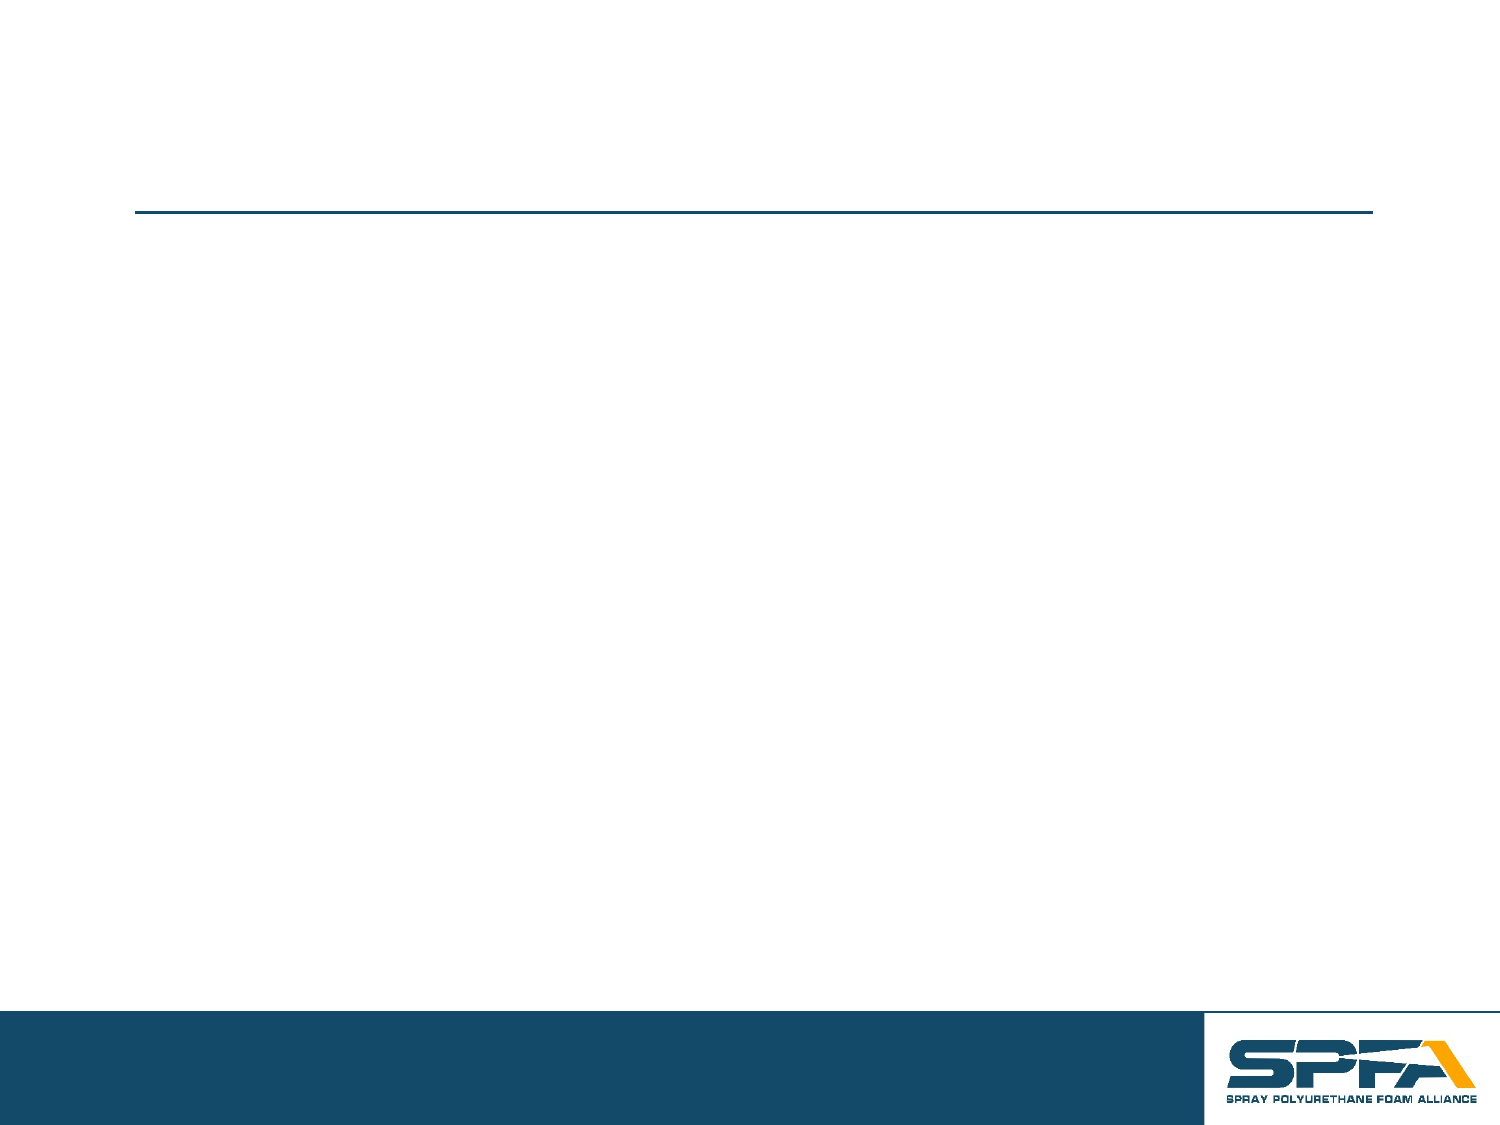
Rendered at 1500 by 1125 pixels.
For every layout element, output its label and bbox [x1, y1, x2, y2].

picture [1219, 1033, 1483, 1109]
